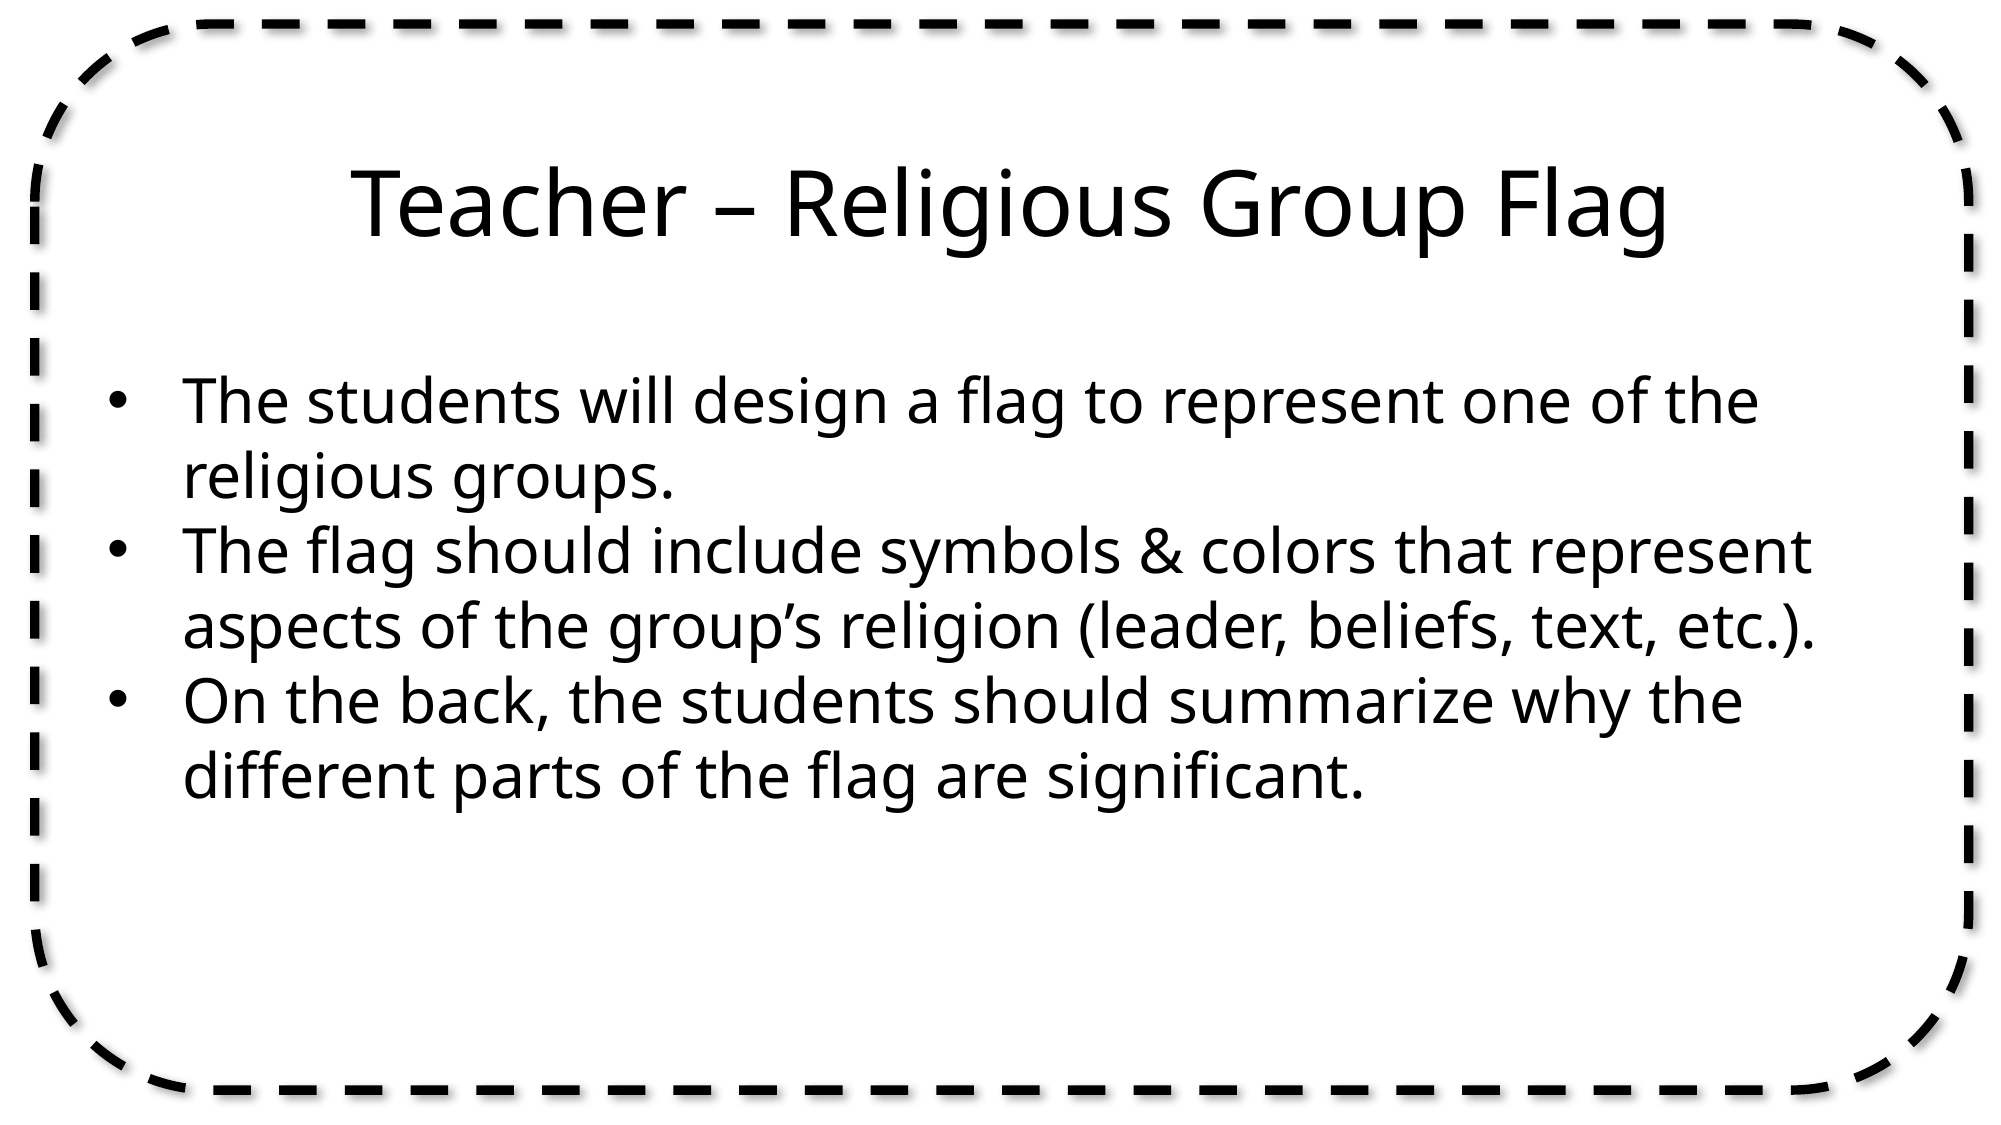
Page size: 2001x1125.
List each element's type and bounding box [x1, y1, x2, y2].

text_box [33, 22, 1970, 1092]
